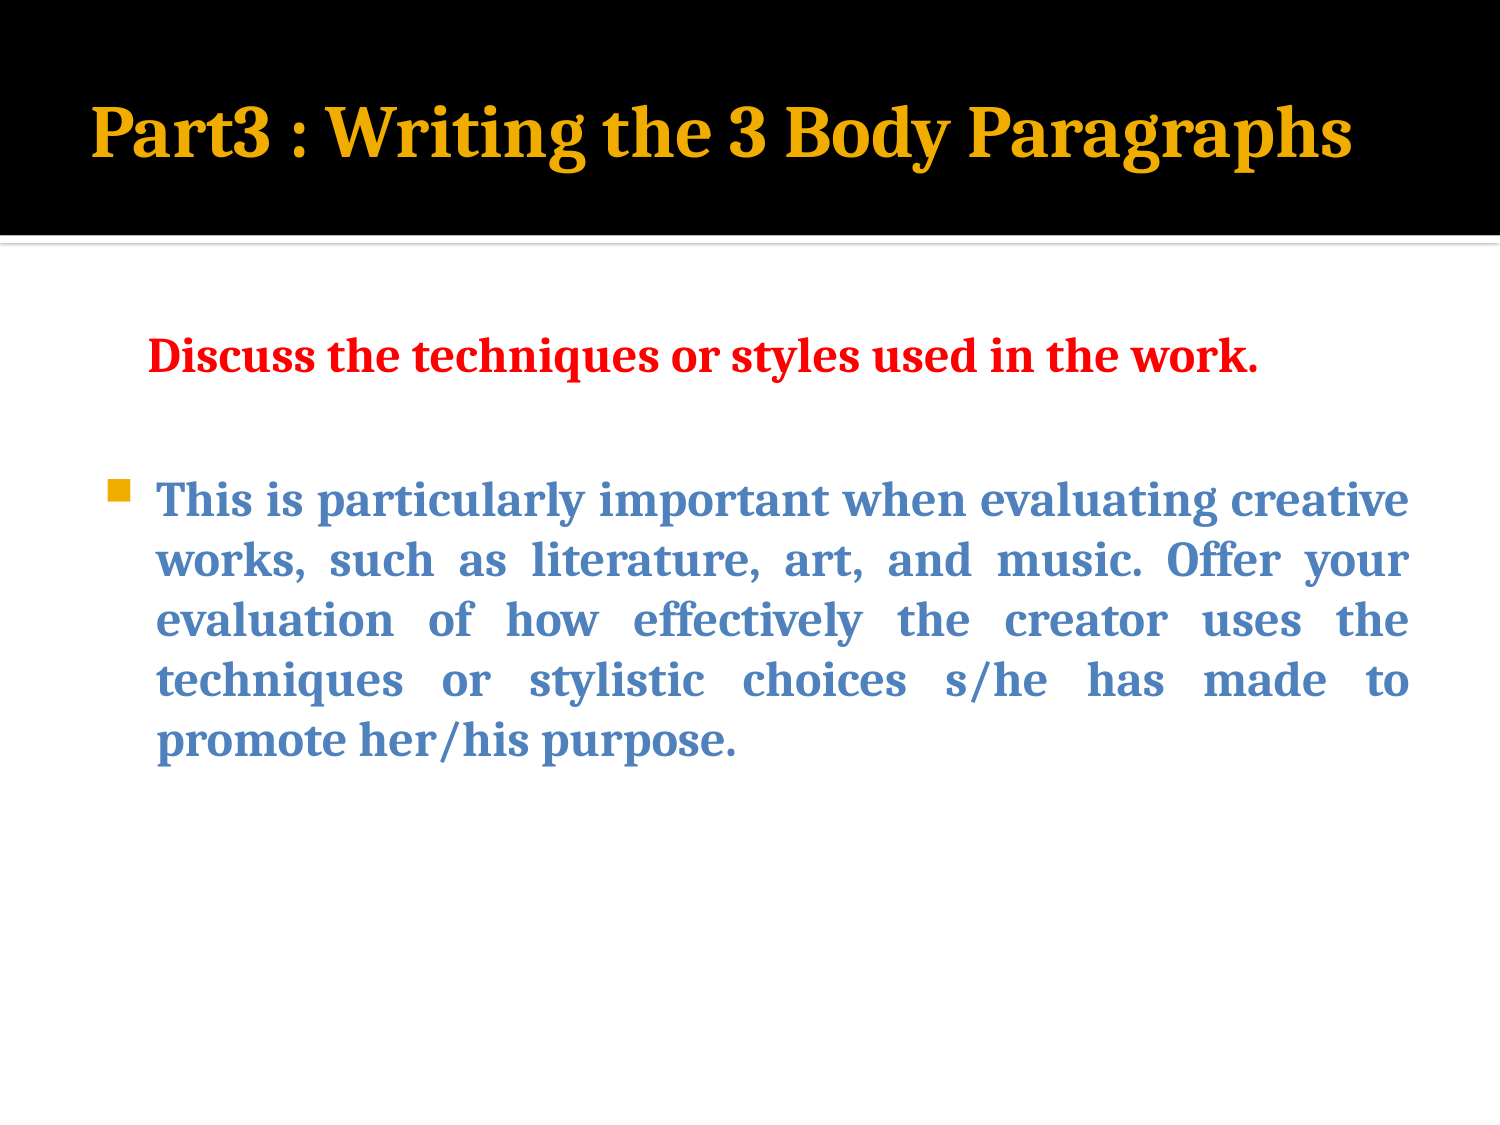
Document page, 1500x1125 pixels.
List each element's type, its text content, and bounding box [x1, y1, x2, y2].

title Part3 : Writing the 3 Body Paragraphs [75, 24, 1425, 231]
list Discuss the techniques or styles used in the work. This is particularly important when evaluating creative works, such as literature, art, and music. Offer your evaluation of how effectively the creator uses the techniques or stylistic choices s/he has made to promote her/his purpose. [75, 291, 1425, 1050]
